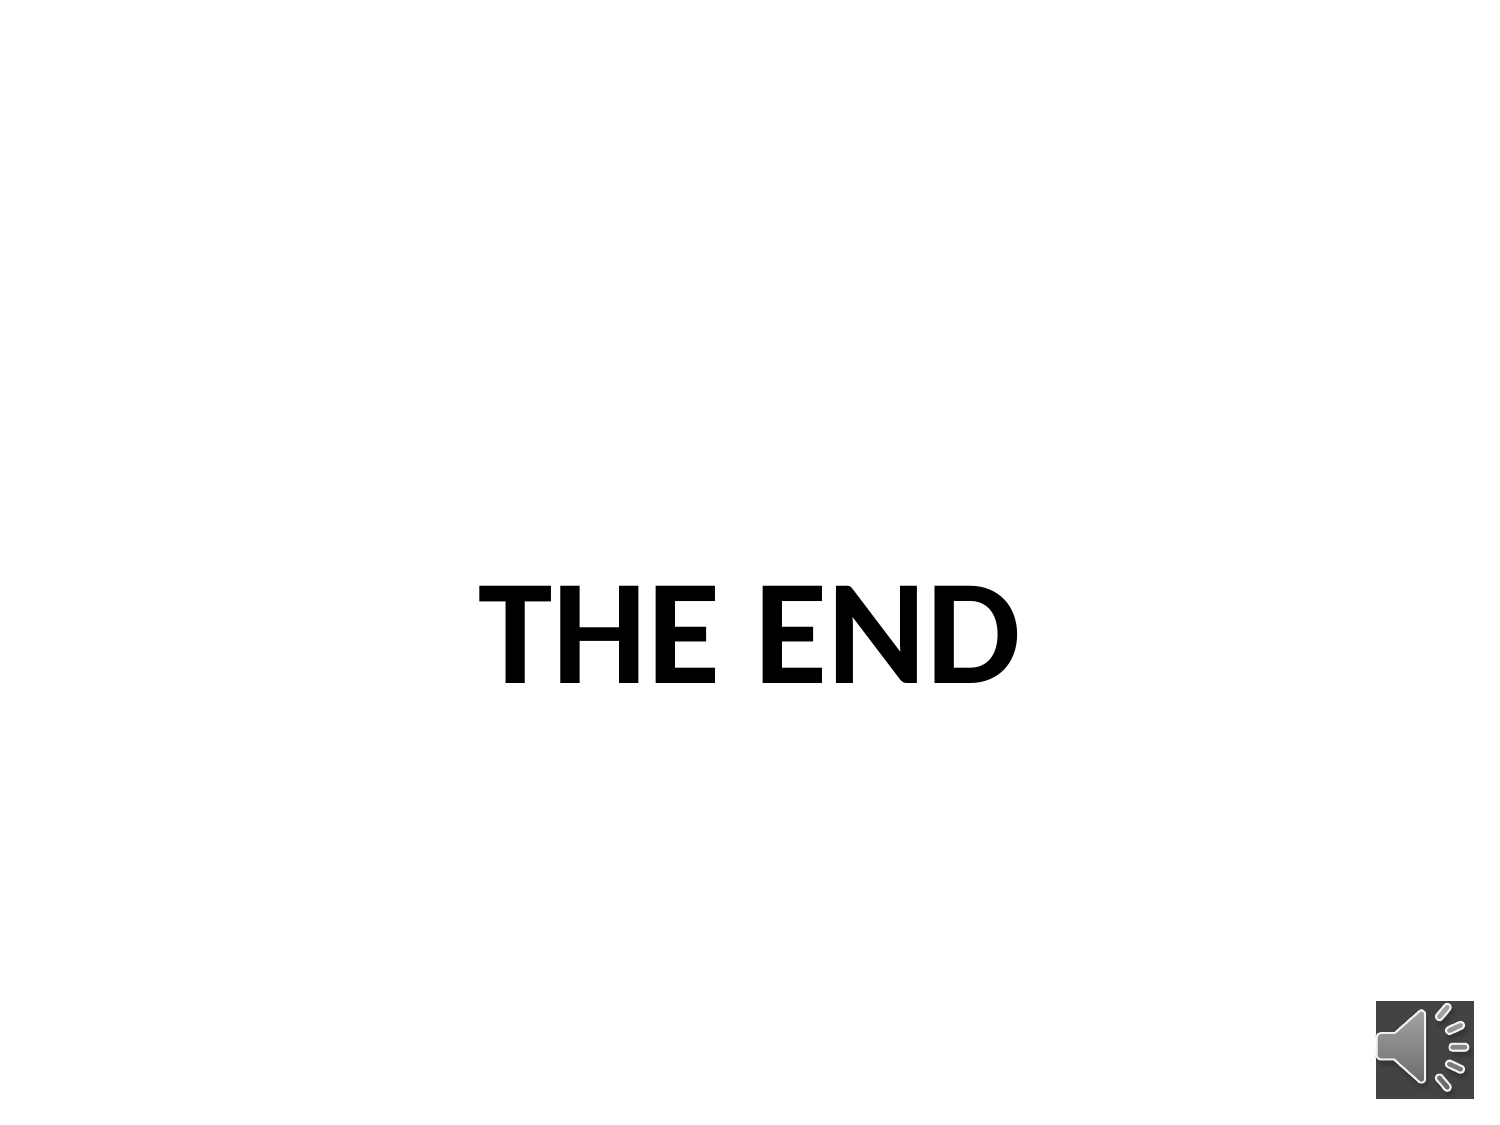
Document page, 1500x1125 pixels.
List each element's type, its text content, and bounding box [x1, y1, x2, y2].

picture [1374, 999, 1476, 1101]
list THE END [112, 474, 1388, 722]
